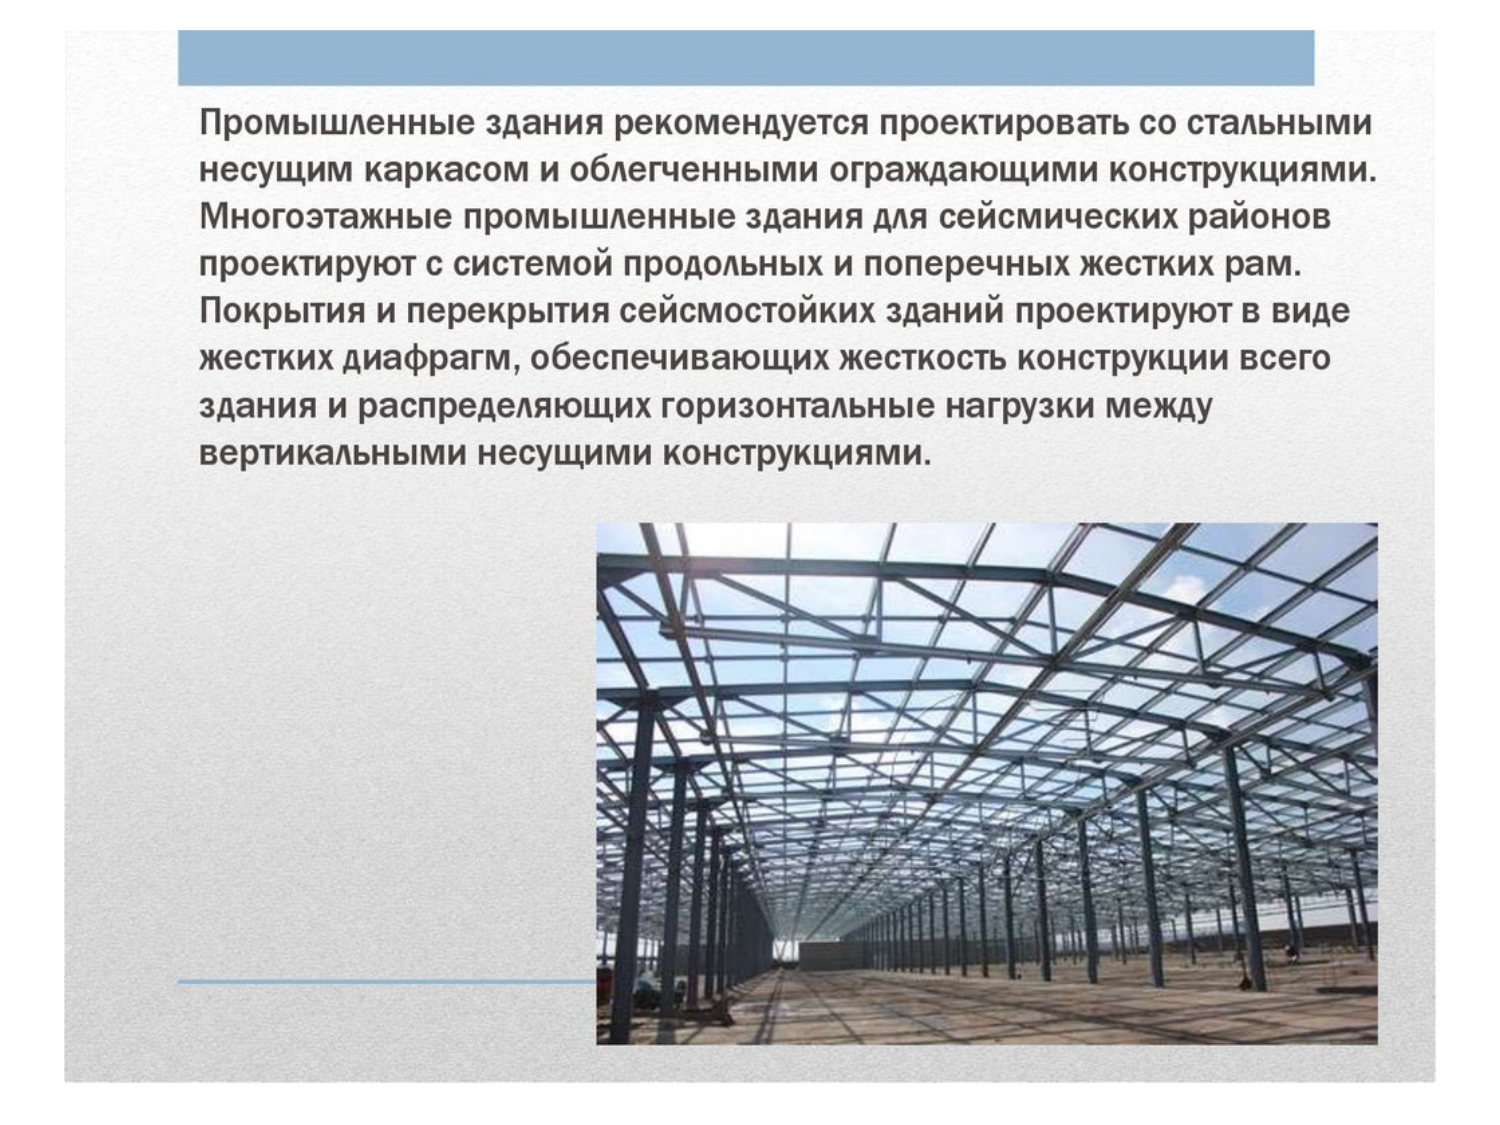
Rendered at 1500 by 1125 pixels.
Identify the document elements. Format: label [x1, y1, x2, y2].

picture [64, 30, 1436, 1083]
